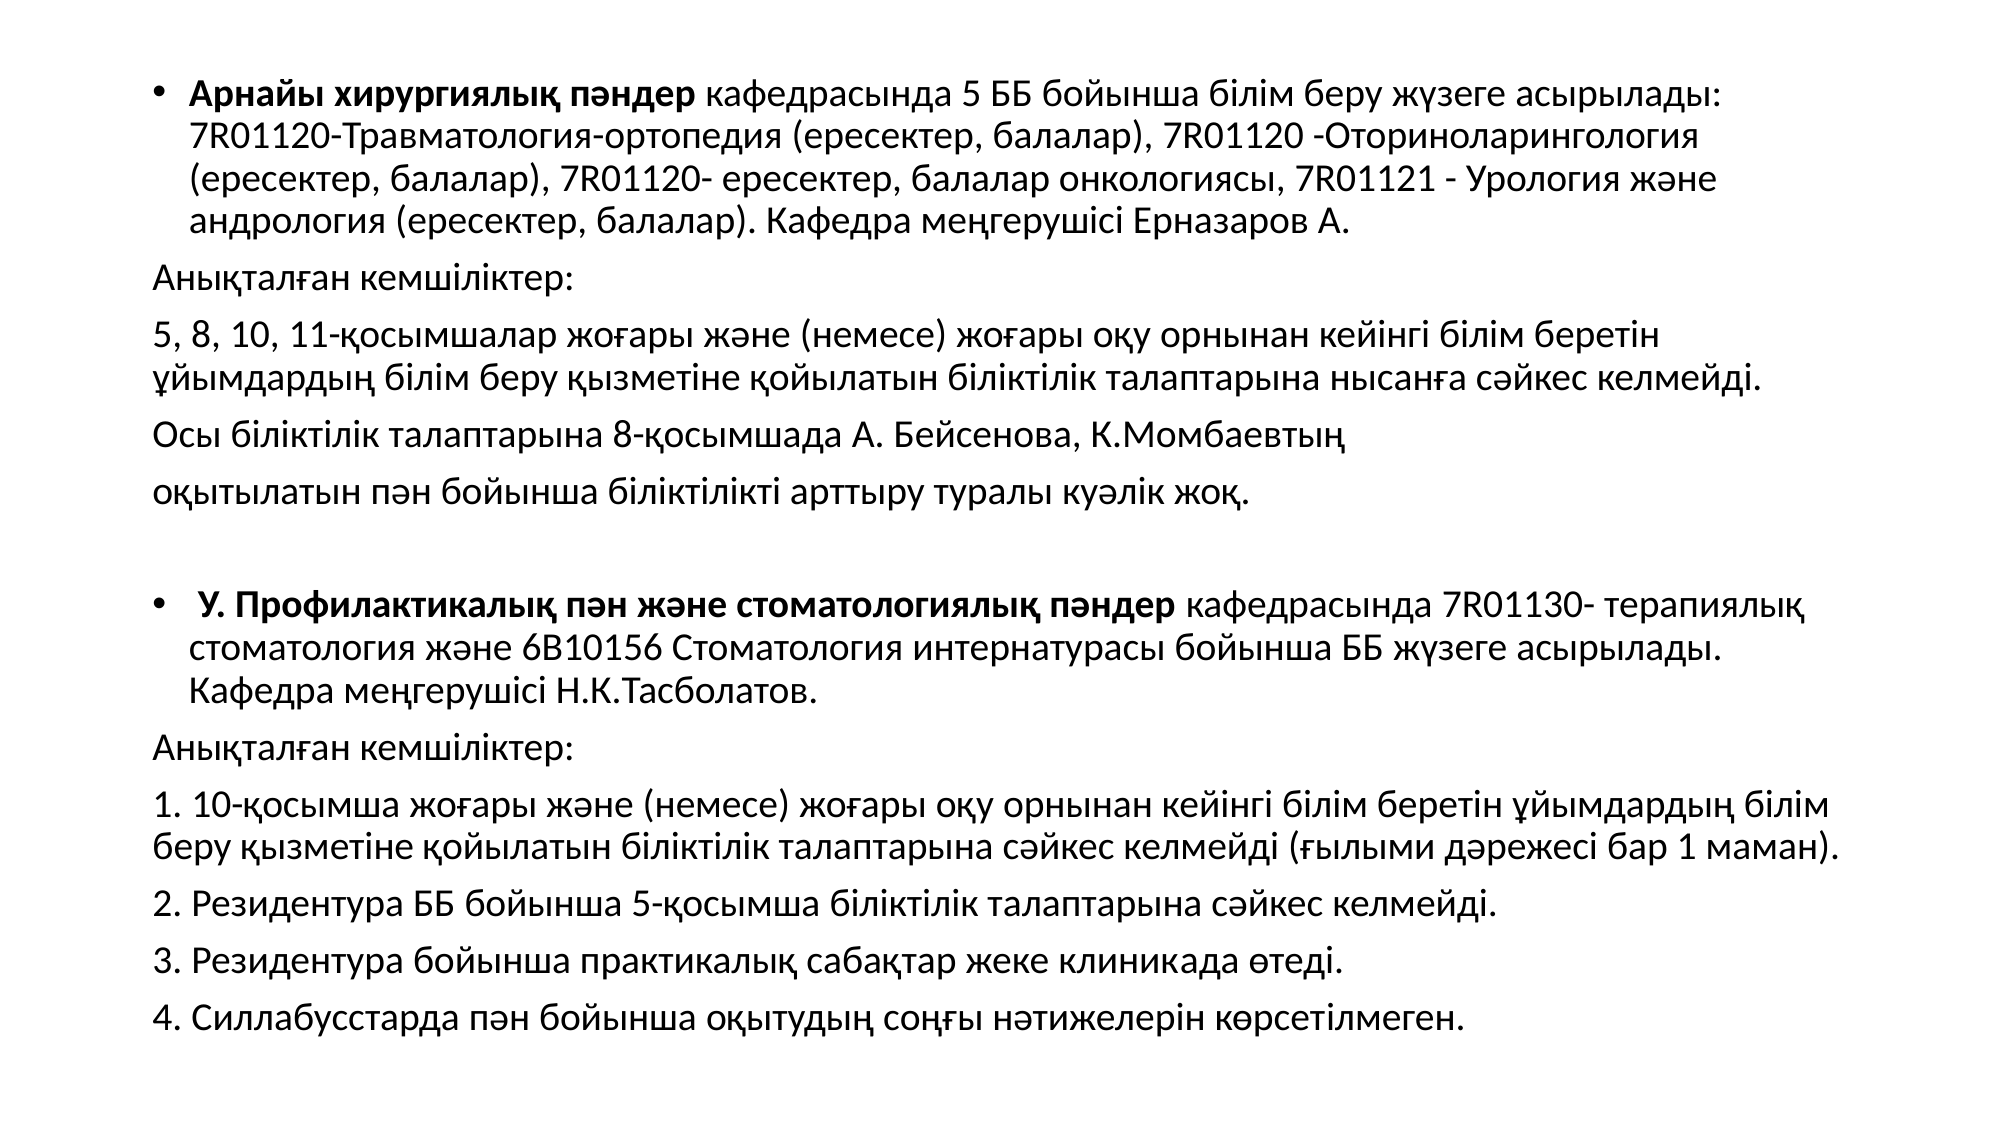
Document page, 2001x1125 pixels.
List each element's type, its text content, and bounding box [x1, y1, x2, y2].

list Арнайы хирургиялық пәндер кафедрасында 5 ББ бойынша білім беру жүзеге асырылады: 7R01120-Травматология-ортопедия (ересектер, балалар), 7R01120 -Оториноларингология (ересектер, балалар), 7R01120- ересектер, балалар онкологиясы, 7R01121 - Урология және андрология (ересектер, балалар). Кафедра меңгерушісі Ерназаров А. Анықталған кемшіліктер: 5, 8, 10, 11-қосымшалар жоғары және (немесе) жоғары оқу орнынан кейінгі білім беретін ұйымдардың білім беру қызметіне қойылатын біліктілік талаптарына нысанға сәйкес келмейді. Осы біліктілік талаптарына 8-қосымшада А. Бейсенова, К.Момбаевтың оқытылатын пән бойынша біліктілікті арттыру туралы куәлік жоқ. У. Профилактикалық пән және стоматологиялық пәндер кафедрасында 7R01130- терапиялық стоматология және 6B10156 Стоматология интернатурасы бойынша ББ жүзеге асырылады. Кафедра меңгерушісі Н.К.Тасболатов. Анықталған кемшіліктер: 1. 10-қосымша жоғары және (немесе) жоғары оқу орнынан кейінгі білім беретін ұйымдардың білім беру қызметіне қойылатын біліктілік талаптарына сәйкес келмейді (ғылыми дәрежесі бар 1 маман). 2. Резидентура ББ бойынша 5-қосымша біліктілік талаптарына сәйкес келмейді. 3. Резидентура бойынша практикалық сабақтар жеке клиникада өтеді. 4. Силлабусстарда пән бойынша оқытудың соңғы нәтижелерін көрсетілмеген. [137, 64, 1863, 1082]
